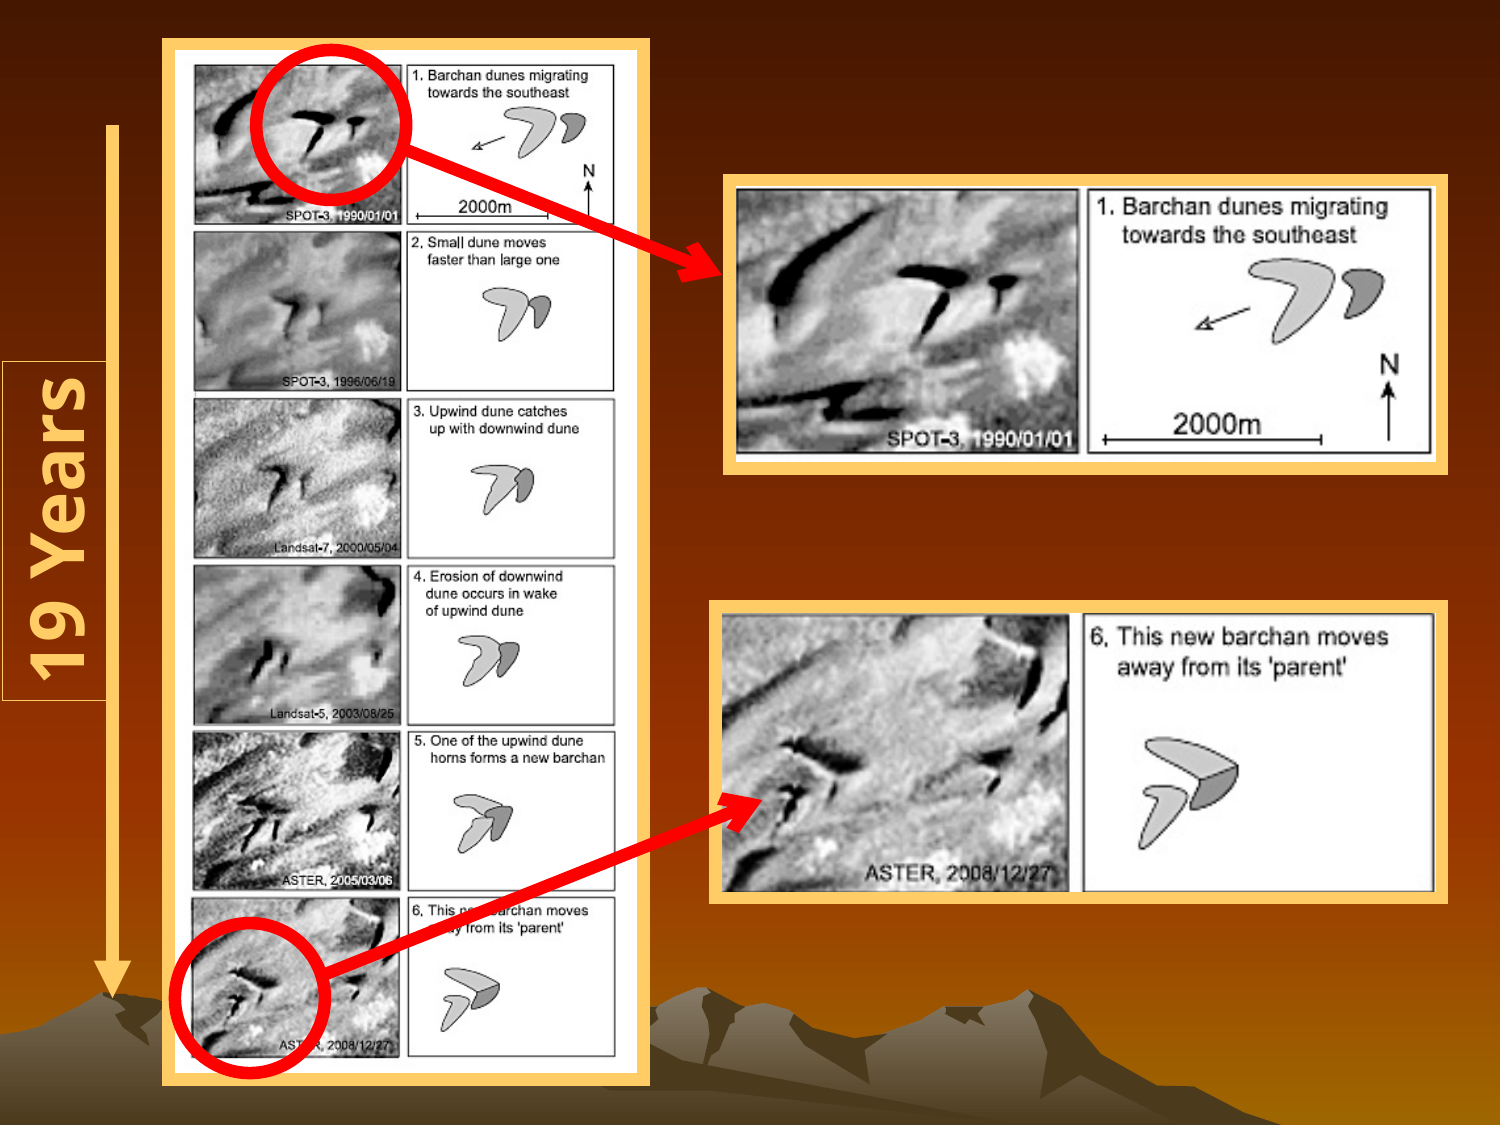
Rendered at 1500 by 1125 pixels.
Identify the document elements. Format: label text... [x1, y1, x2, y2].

picture [174, 49, 638, 1074]
picture [721, 612, 1437, 893]
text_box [323, 799, 763, 976]
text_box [405, 149, 723, 276]
picture [735, 185, 1437, 463]
text_box 19 Years [2, 361, 108, 701]
